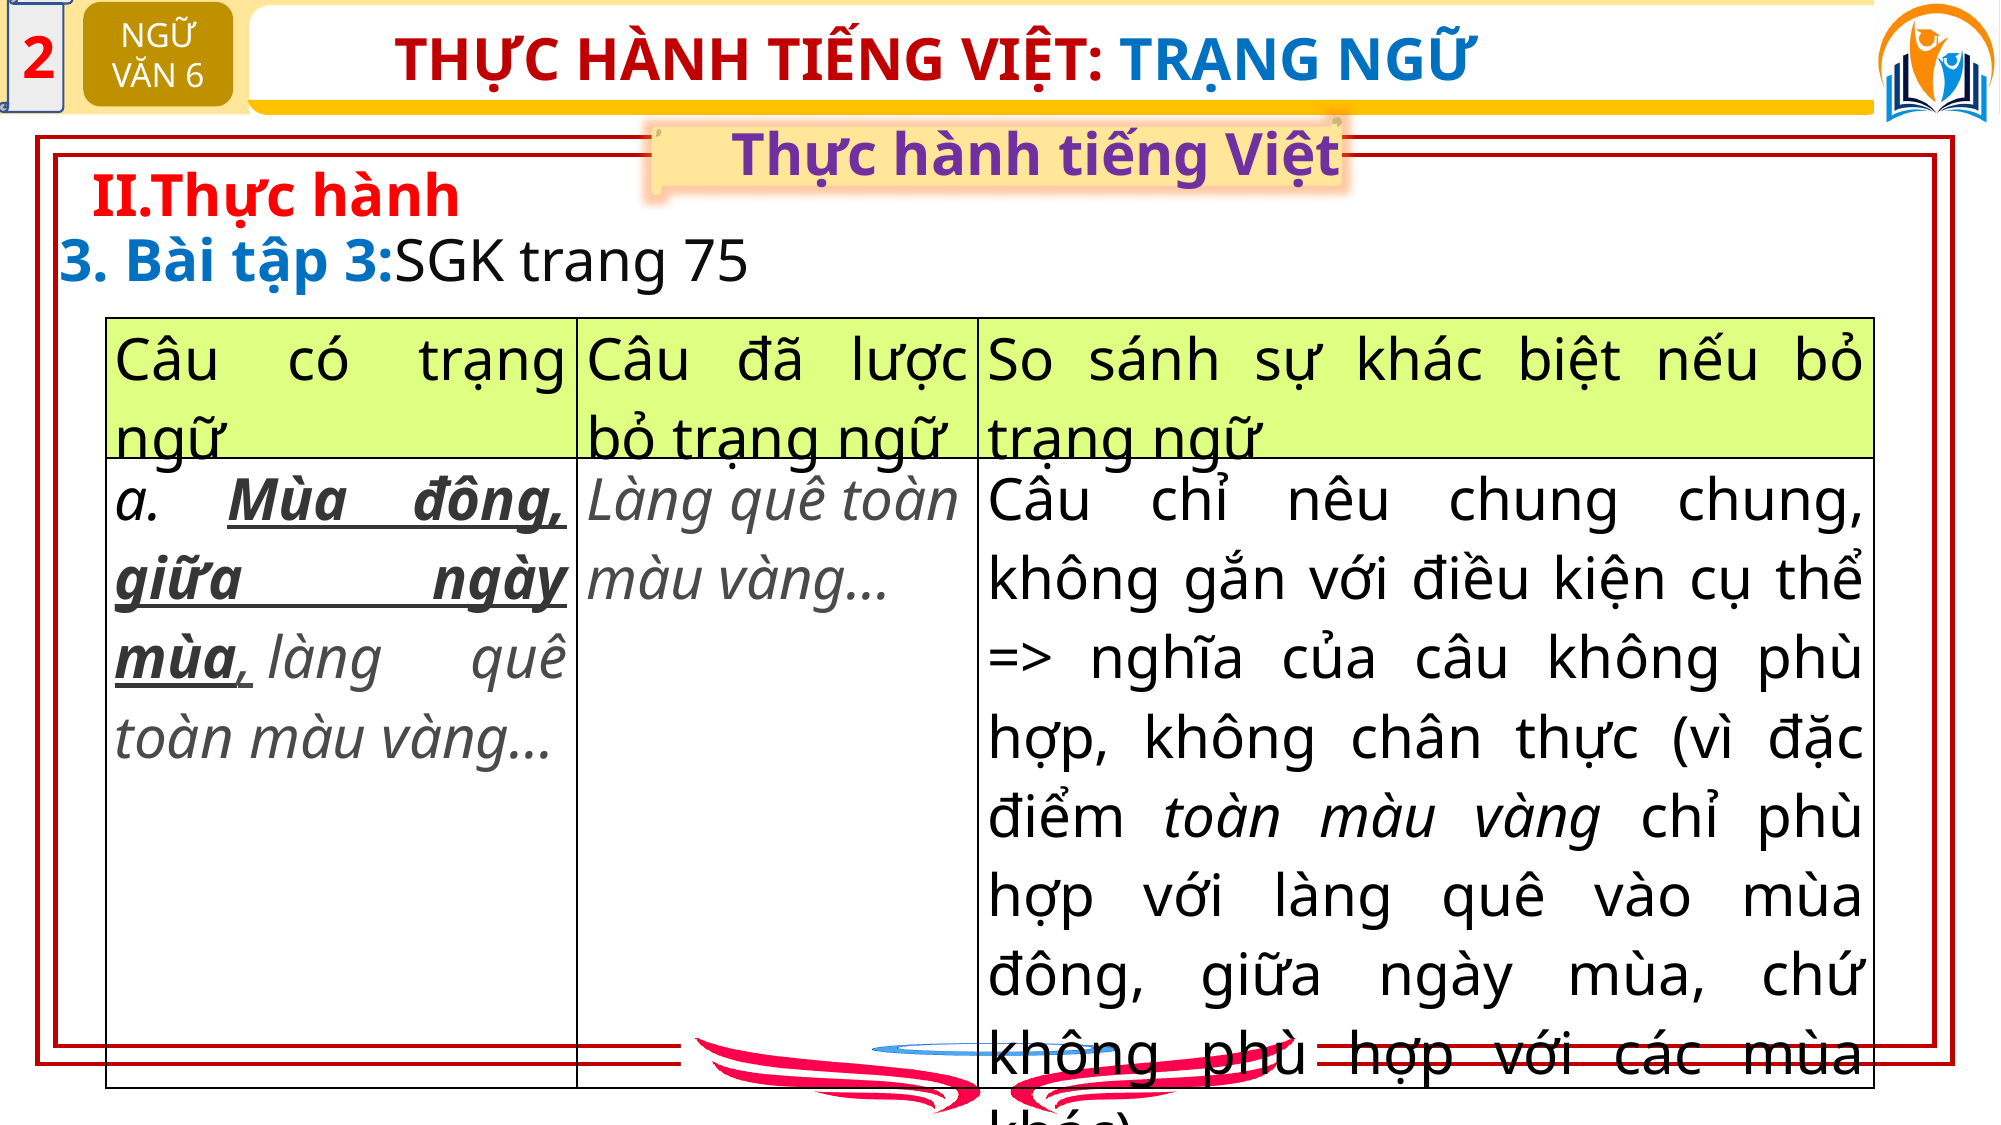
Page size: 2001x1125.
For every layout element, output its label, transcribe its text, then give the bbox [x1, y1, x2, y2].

text_box [246, 98, 1874, 116]
table_header Câu đã lược bỏ trạng ngữ [578, 319, 977, 457]
text_box Thực hành tiếng Việt [716, 109, 1356, 195]
text_box 2 [0, 0, 74, 114]
text_box II.Thực hành [77, 150, 477, 215]
text_box [36, 136, 639, 1065]
text_box [0, 0, 1874, 116]
table_header So sánh sự khác biệt nếu bỏ trạng ngữ [979, 319, 1873, 457]
table_cell Làng quê toàn màu vàng... [578, 459, 977, 1087]
text_box [1356, 136, 1953, 1065]
text_box 3. Bài tập 3:SGK trang 75 [44, 215, 766, 301]
table_cell Câu chỉ nêu chung chung, không gắn với điều kiện cụ thể => nghĩa của câu không phù hợp, không chân thực (vì đặc điểm toàn màu vàng chỉ phù hợp với làng quê vào mùa đông, giữa ngày mùa, chứ không phù hợp với các mùa khác). [979, 459, 1873, 1087]
text_box THỰC HÀNH TIẾNG VIỆT: TRẠNG NGỮ [379, 14, 1493, 99]
text_box NGỮ VĂN 6 [82, 0, 235, 108]
picture [680, 1038, 1318, 1114]
text_box [650, 125, 716, 197]
table_cell a. Mùa đông, giữa ngày mùa, làng quê toàn màu vàng... [107, 459, 576, 1087]
picture [1874, 0, 1999, 124]
table_header Câu có trạng ngữ [107, 319, 576, 457]
